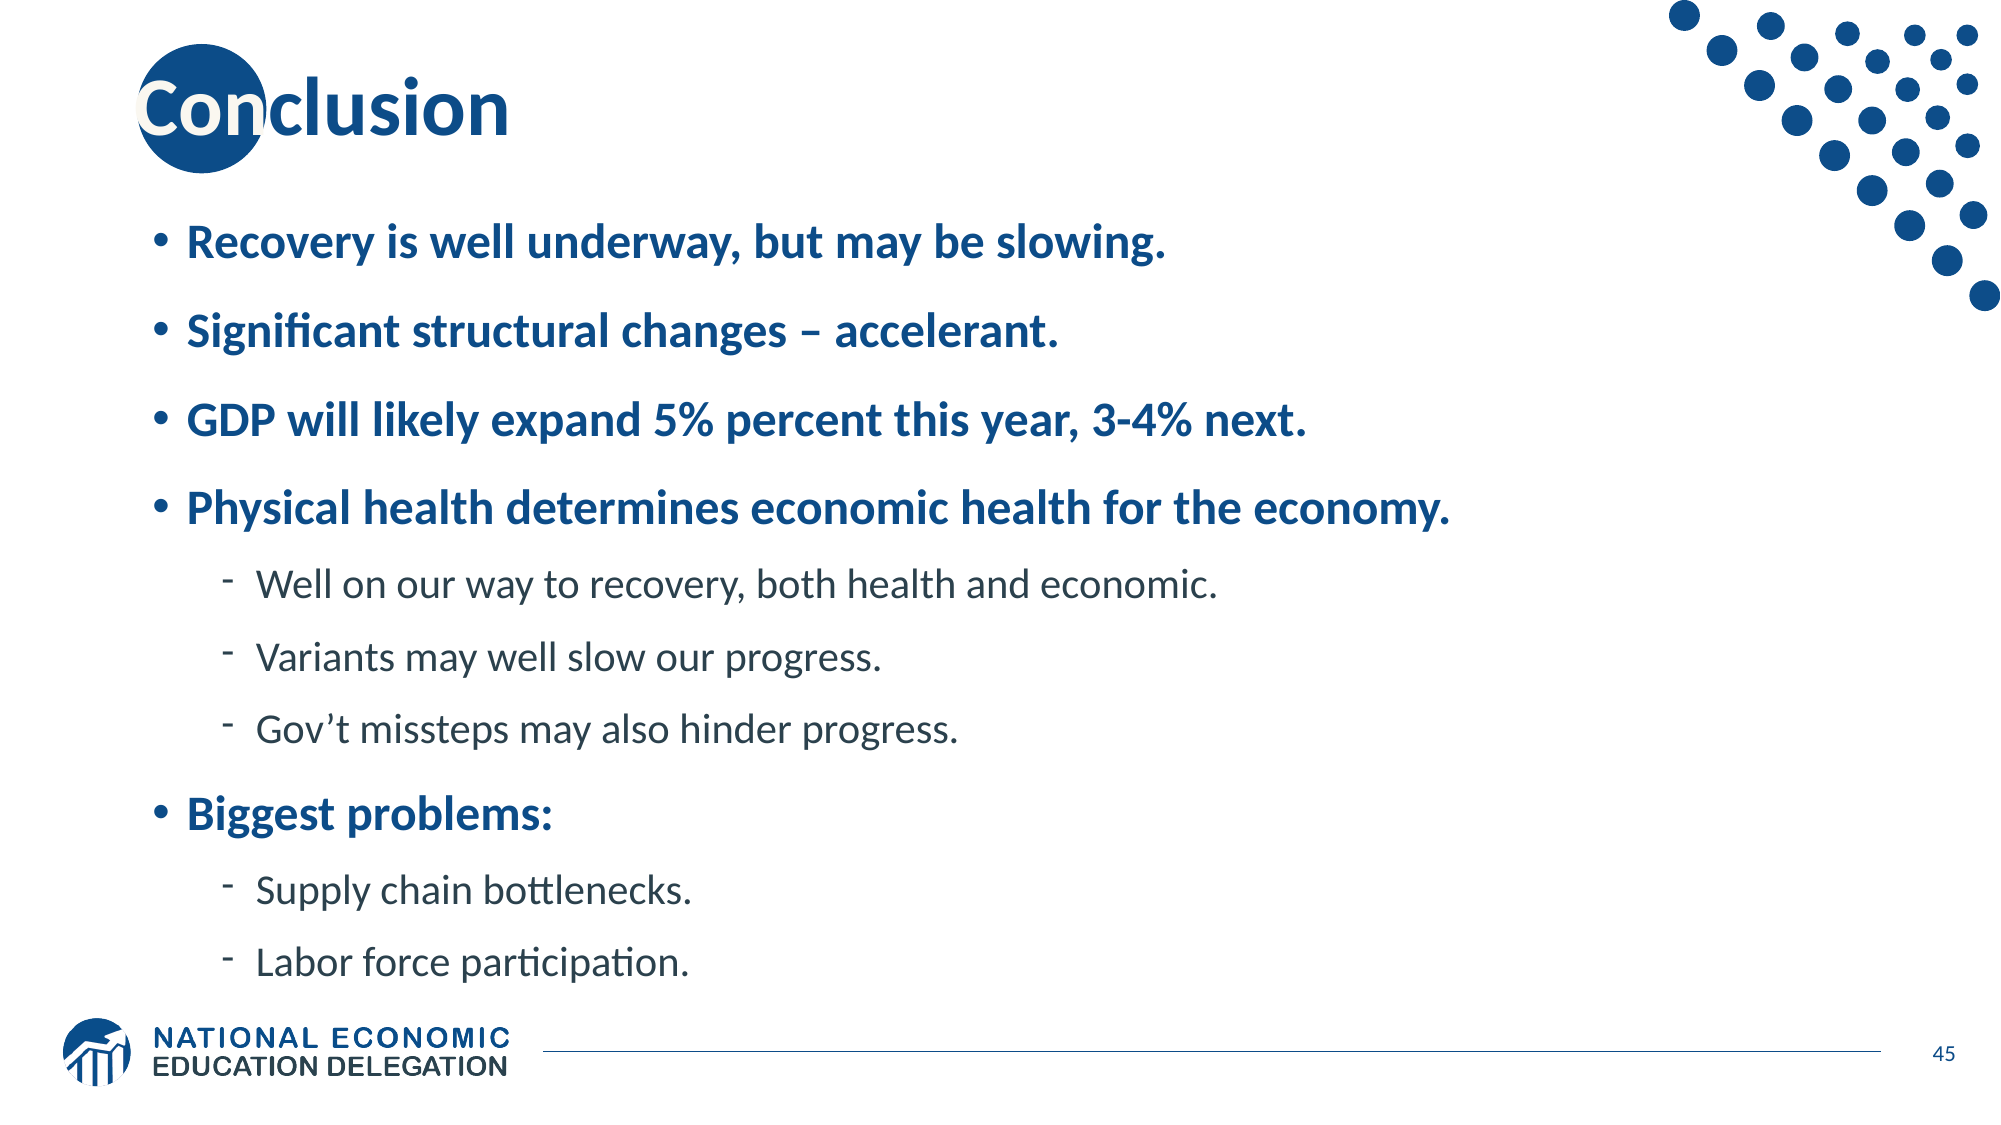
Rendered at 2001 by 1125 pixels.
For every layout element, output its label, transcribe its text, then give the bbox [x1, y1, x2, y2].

slide_number 45 [1521, 1022, 1972, 1082]
list Recovery is well underway, but may be slowing. Significant structural changes – accelerant. GDP will likely expand 5% percent this year, 3-4% next. Physical health determines economic health for the economy. Well on our way to recovery, both health and economic. Variants may well slow our progress. Gov’t missteps may also hinder progress. Biggest problems: Supply chain bottlenecks. Labor force participation. [137, 205, 1863, 996]
title Conclusion [119, 0, 1845, 218]
picture [55, 1013, 520, 1091]
